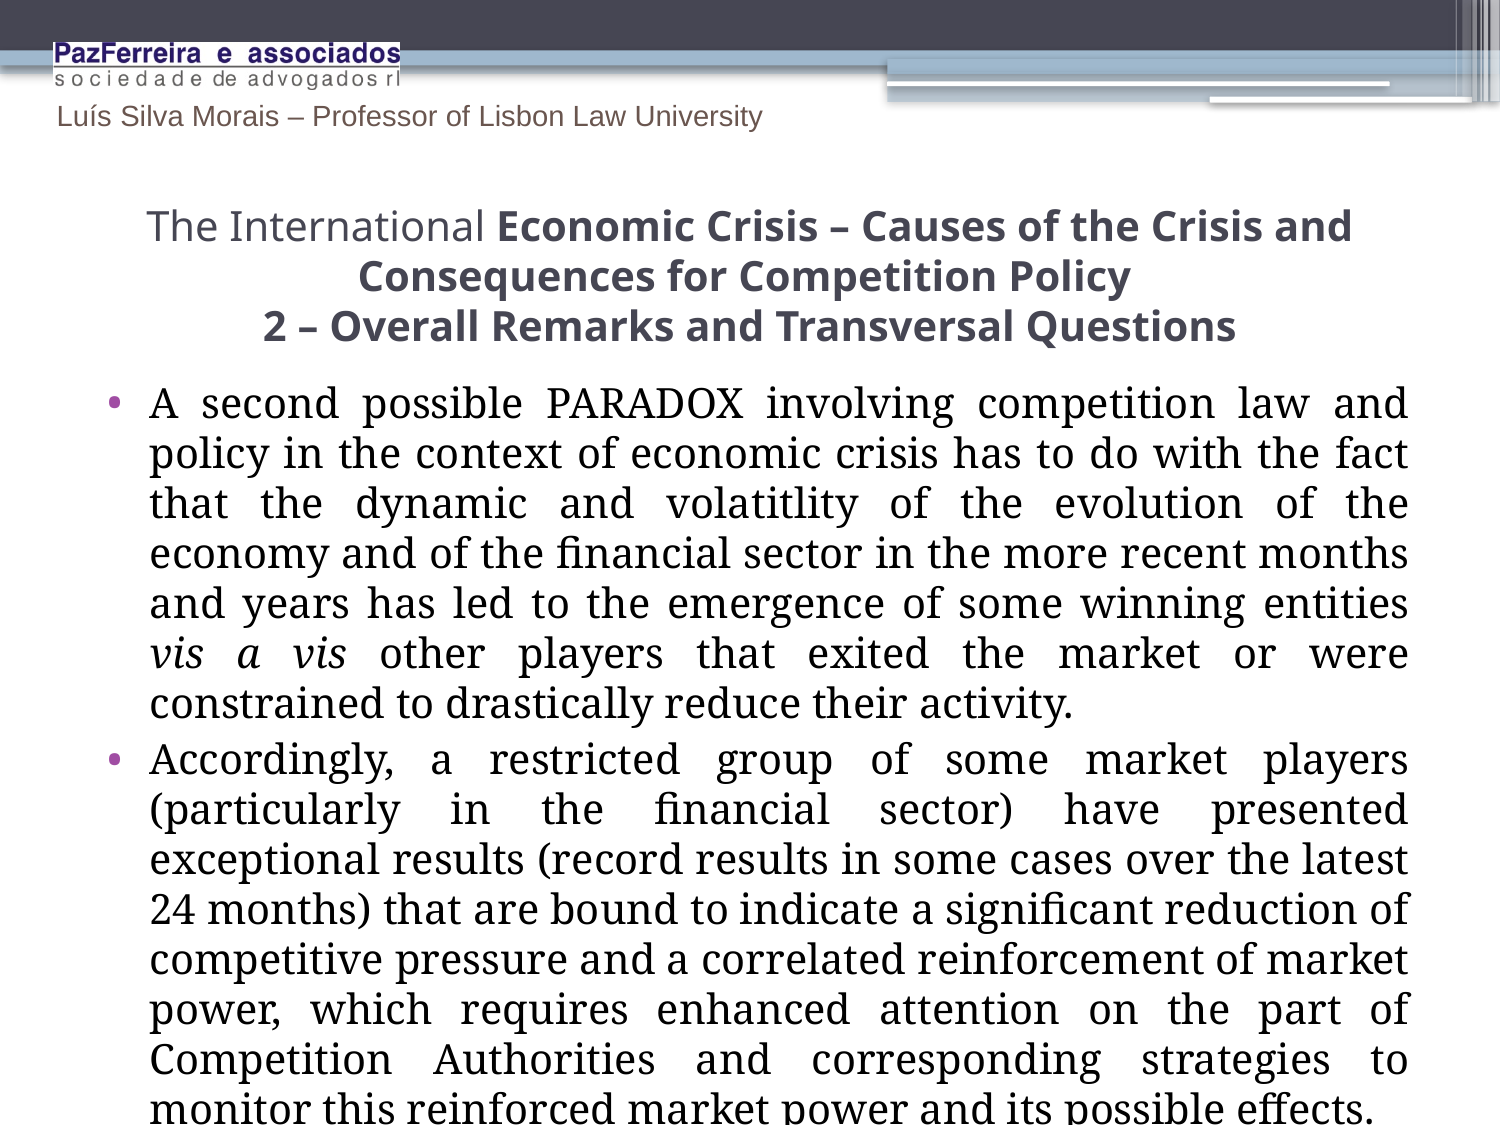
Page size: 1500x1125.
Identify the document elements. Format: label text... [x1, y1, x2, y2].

text_box Luís Silva Morais – Professor of Lisbon Law University [41, 90, 780, 140]
title The International Economic Crisis – Causes of the Crisis and Consequences for Competition Policy 2 – Overall Remarks and Transversal Questions [74, 187, 1426, 363]
picture [52, 42, 400, 90]
list A second possible PARADOX involving competition law and policy in the context of economic crisis has to do with the fact that the dynamic and volatitlity of the evolution of the economy and of the financial sector in the more recent months and years has led to the emergence of some winning entities vis a vis other players that exited the market or were constrained to drastically reduce their activity. Accordingly, a restricted group of some market players (particularly in the financial sector) have presented exceptional results (record results in some cases over the latest 24 months) that are bound to indicate a significant reduction of competitive pressure and a correlated reinforcement of market power, which requires enhanced attention on the part of Competition Authorities and corresponding strategies to monitor this reinforced market power and its possible effects. [74, 368, 1426, 1079]
